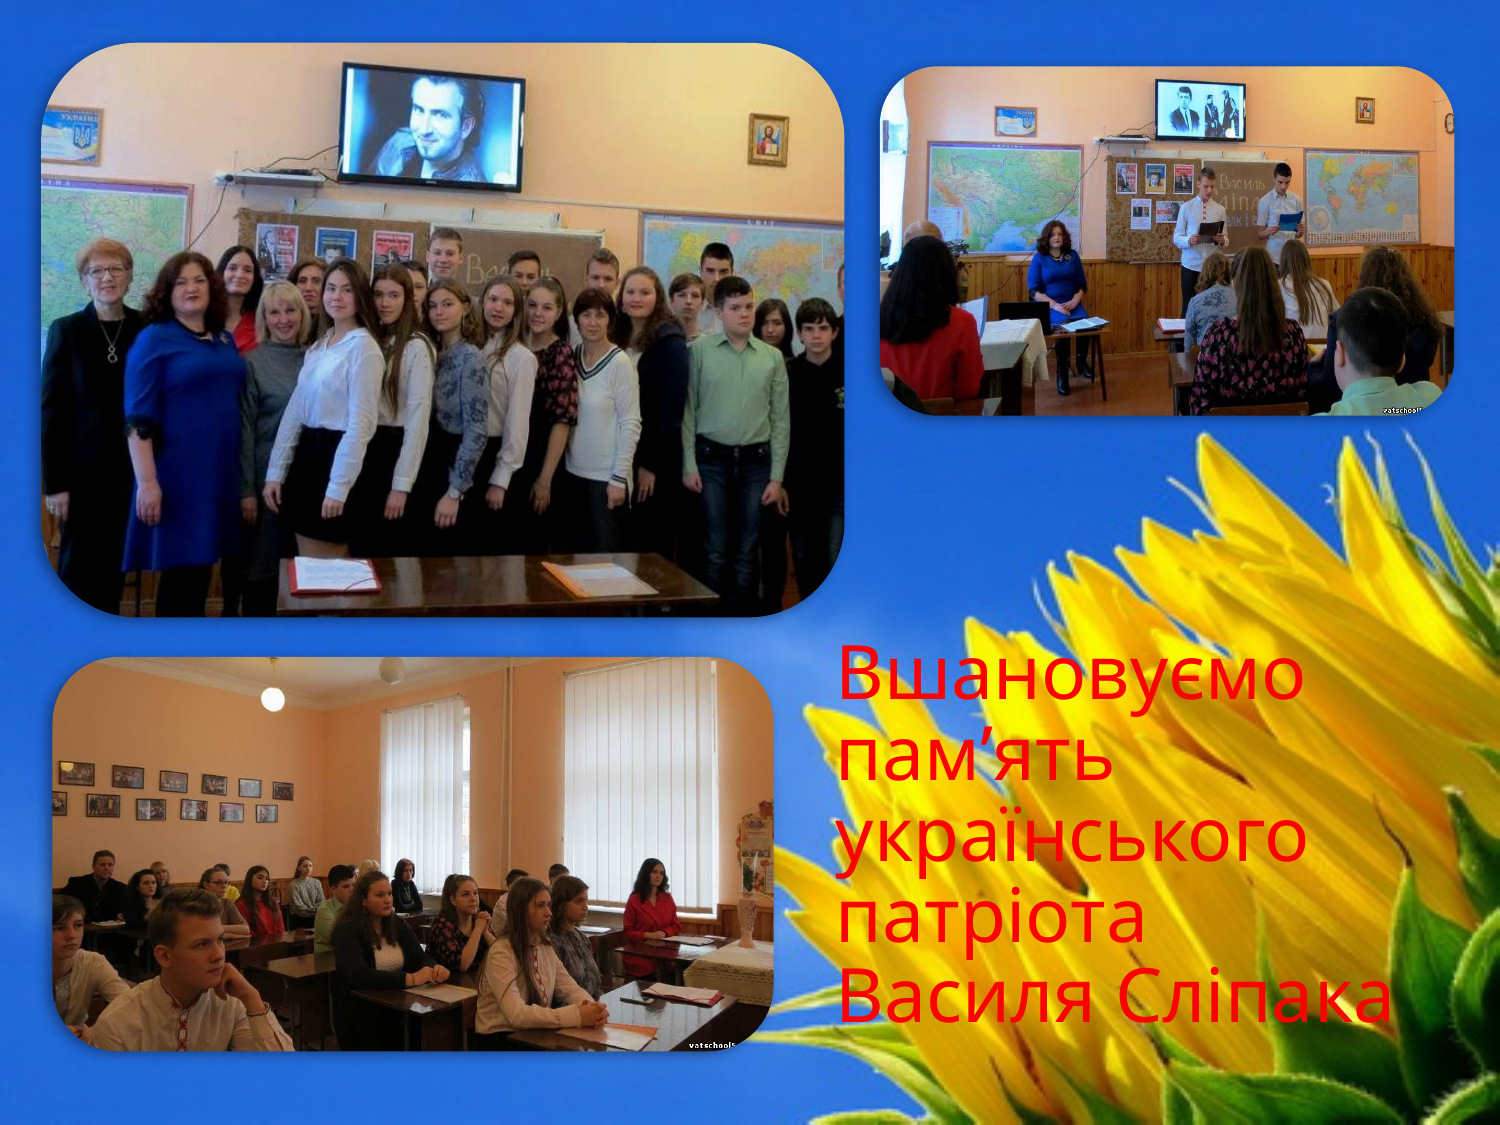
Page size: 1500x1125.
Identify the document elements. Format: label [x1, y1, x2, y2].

list [879, 66, 1455, 416]
picture [0, 0, 1500, 1125]
